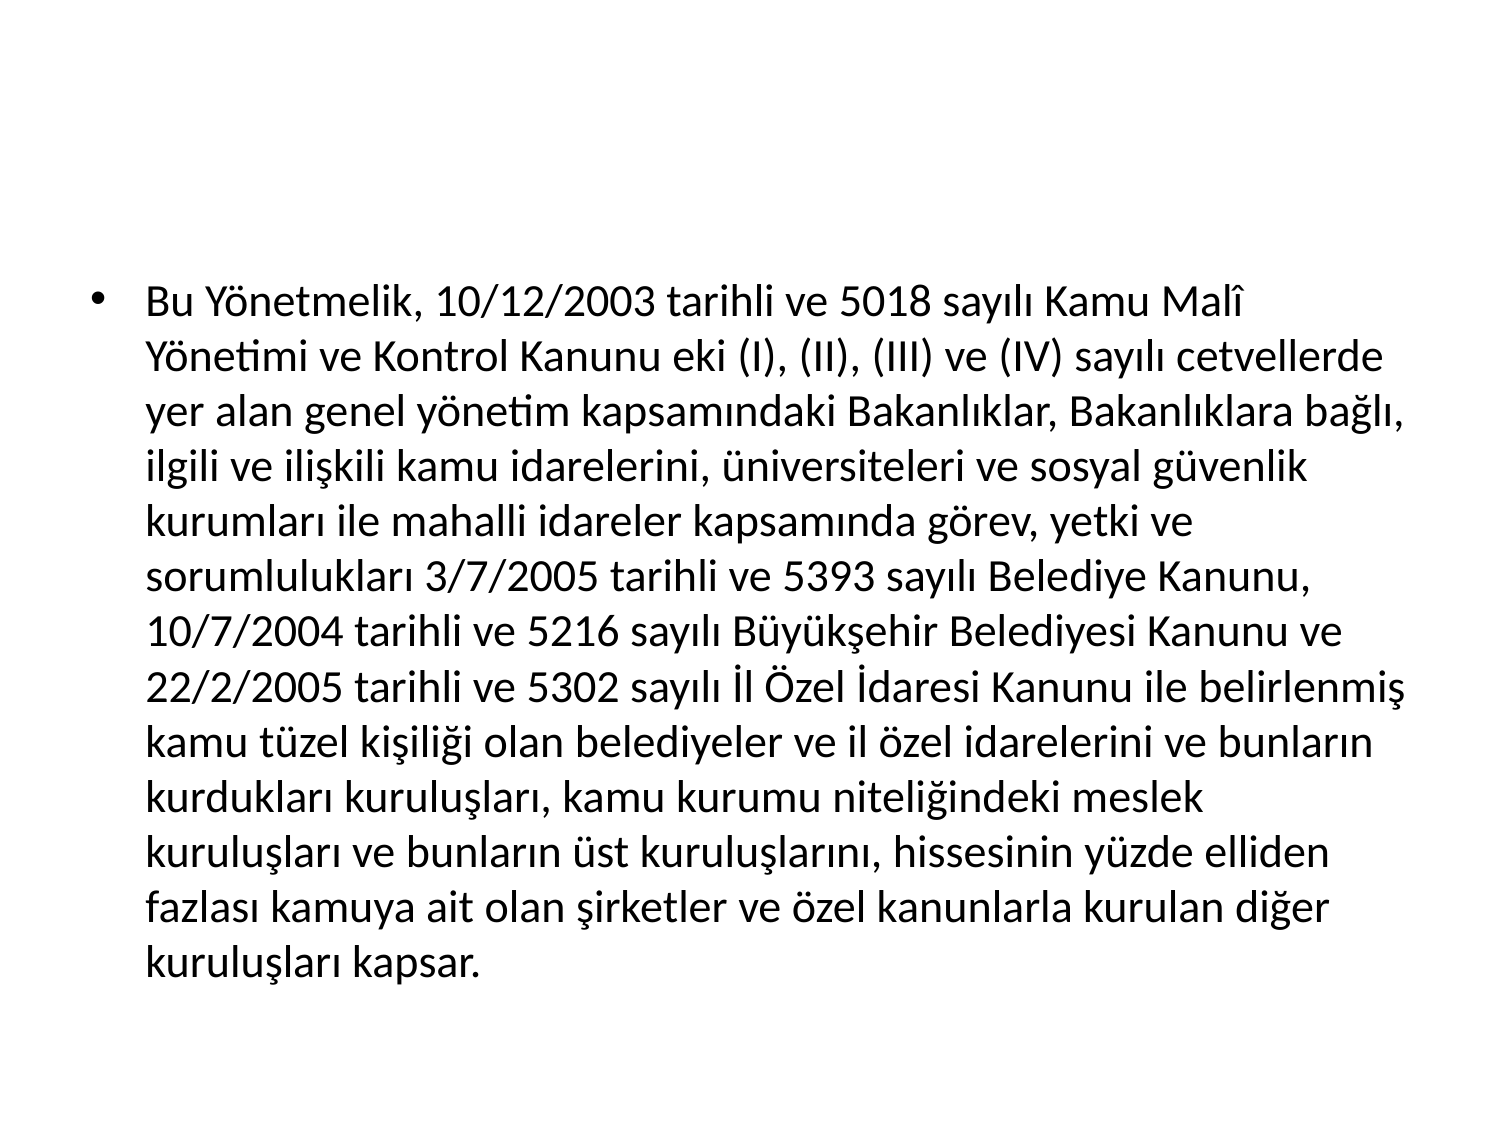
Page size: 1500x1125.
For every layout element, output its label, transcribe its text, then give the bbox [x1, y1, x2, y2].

list Bu Yönetmelik, 10/12/2003 tarihli ve 5018 sayılı Kamu Malî Yönetimi ve Kontrol Kanunu eki (I), (II), (III) ve (IV) sayılı cetvellerde yer alan genel yönetim kapsamındaki Bakanlıklar, Bakanlıklara bağlı, ilgili ve ilişkili kamu idarelerini, üniversiteleri ve sosyal güvenlik kurumları ile mahalli idareler kapsamında görev, yetki ve sorumlulukları 3/7/2005 tarihli ve 5393 sayılı Belediye Kanunu, 10/7/2004 tarihli ve 5216 sayılı Büyükşehir Belediyesi Kanunu ve 22/2/2005 tarihli ve 5302 sayılı İl Özel İdaresi Kanunu ile belirlenmiş kamu tüzel kişiliği olan belediyeler ve il özel idarelerini ve bunların kurdukları kuruluşları, kamu kurumu niteliğindeki meslek kuruluşları ve bunların üst kuruluşlarını, hissesinin yüzde elliden fazlası kamuya ait olan şirketler ve özel kanunlarla kurulan diğer kuruluşları kapsar. [75, 262, 1425, 1005]
